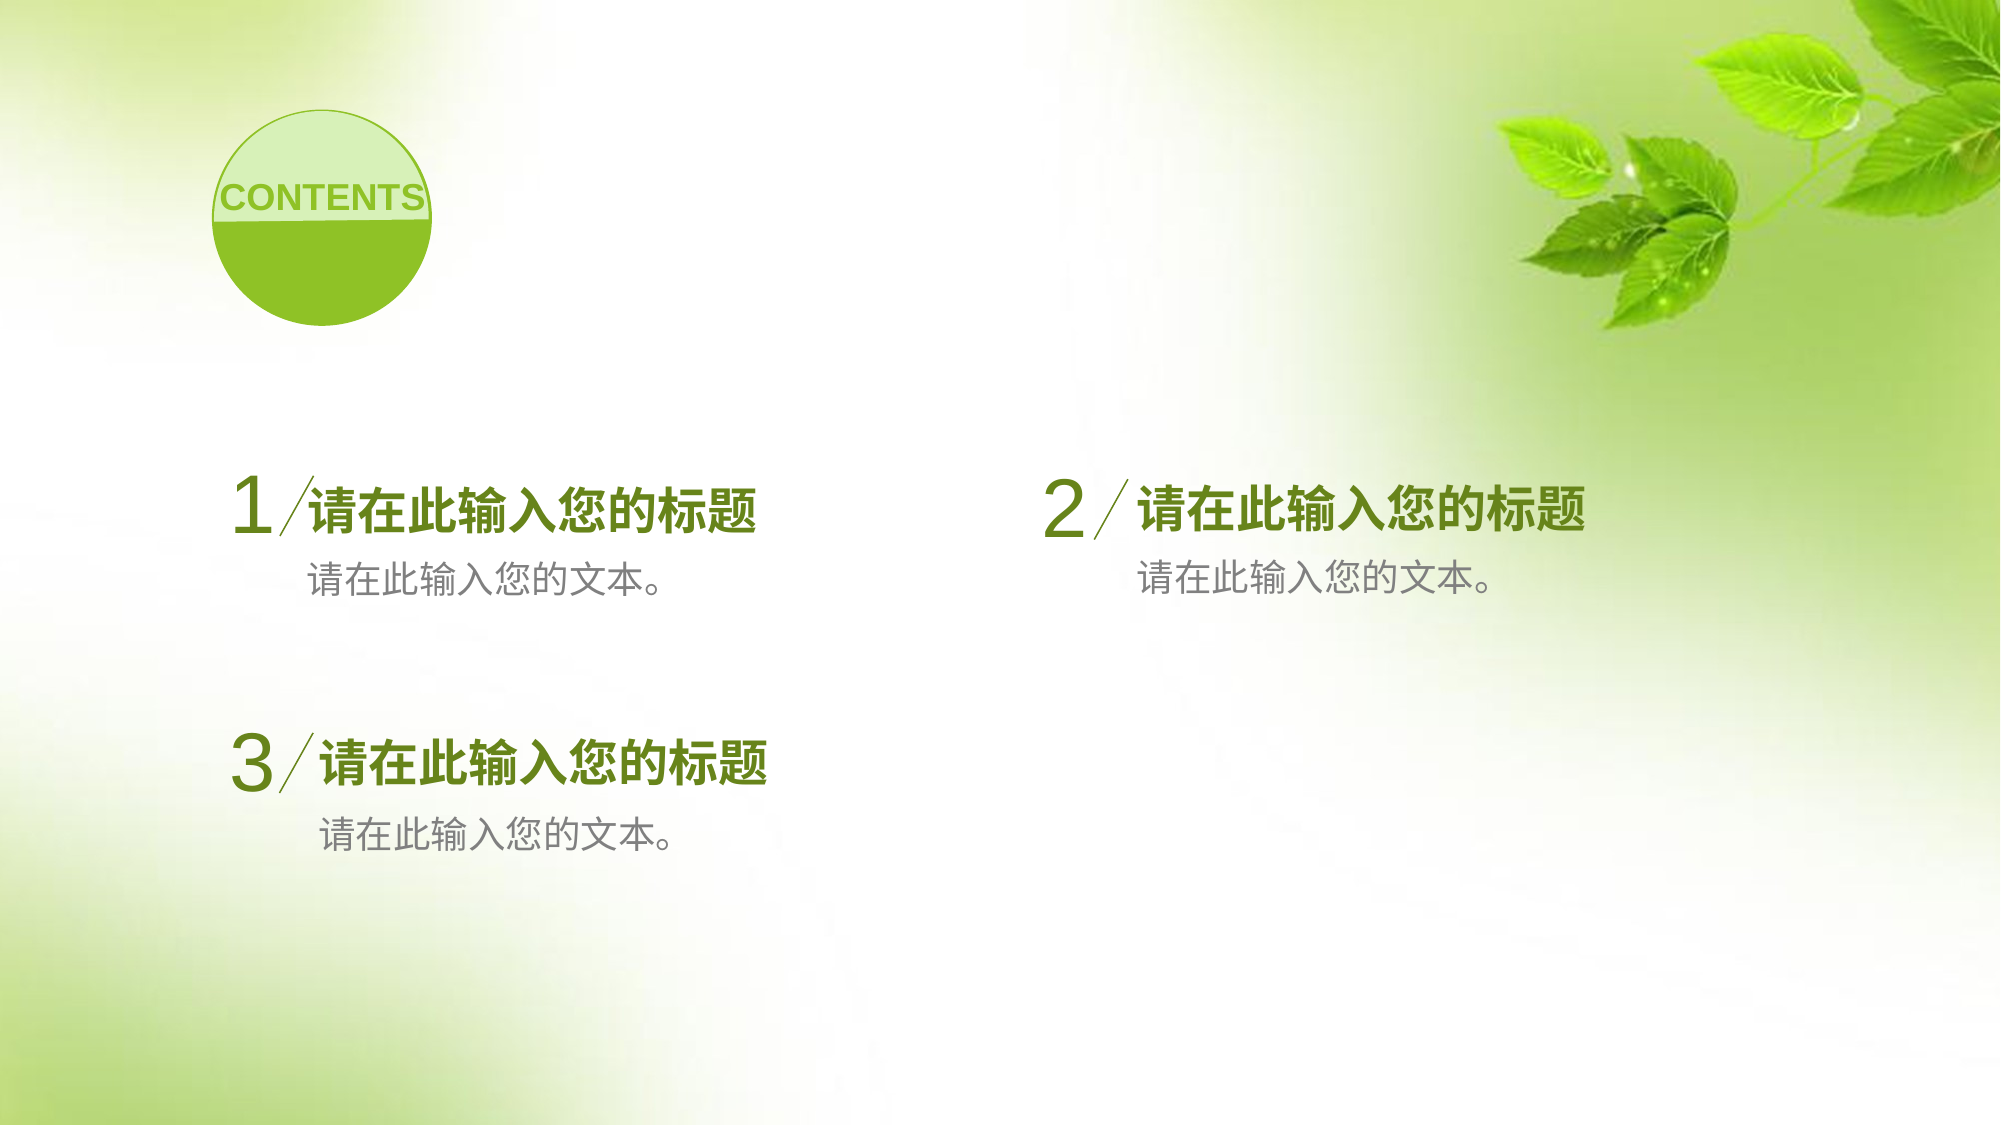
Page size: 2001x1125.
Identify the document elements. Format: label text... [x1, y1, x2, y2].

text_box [214, 700, 314, 817]
text_box 请在此输入您的文本。 [1121, 545, 1844, 650]
picture [0, 0, 2001, 1125]
text_box 请在此输入您的标题 [314, 465, 1015, 547]
text_box 请在此输入您的标题 [314, 718, 1026, 799]
text_box 请在此输入您的文本。 [303, 802, 1026, 907]
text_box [211, 109, 432, 326]
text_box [1026, 446, 1128, 563]
text_box 请在此输入您的文本。 [292, 548, 1015, 652]
text_box 请在此输入您的标题 [1128, 463, 1844, 545]
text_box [214, 442, 314, 559]
